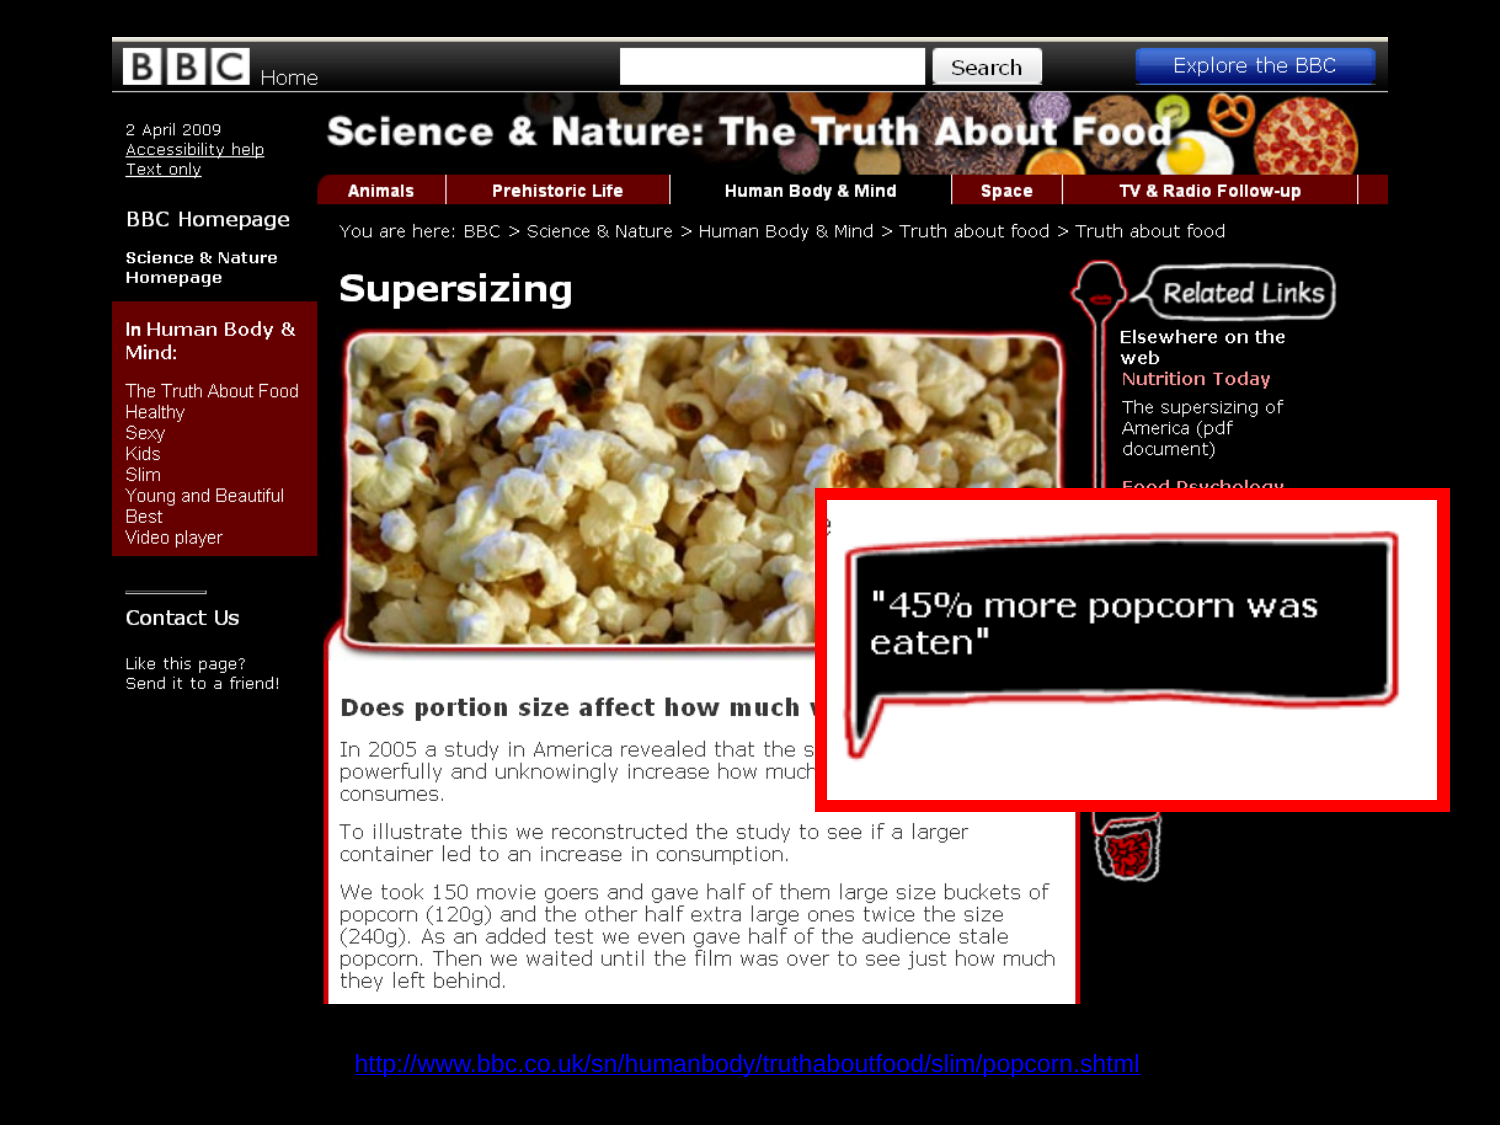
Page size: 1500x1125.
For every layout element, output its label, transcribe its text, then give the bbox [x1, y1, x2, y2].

picture [112, 37, 1438, 1005]
text_box http://www.bbc.co.uk/sn/humanbody/truthaboutfood/slim/popcorn.shtml [304, 1039, 1192, 1085]
